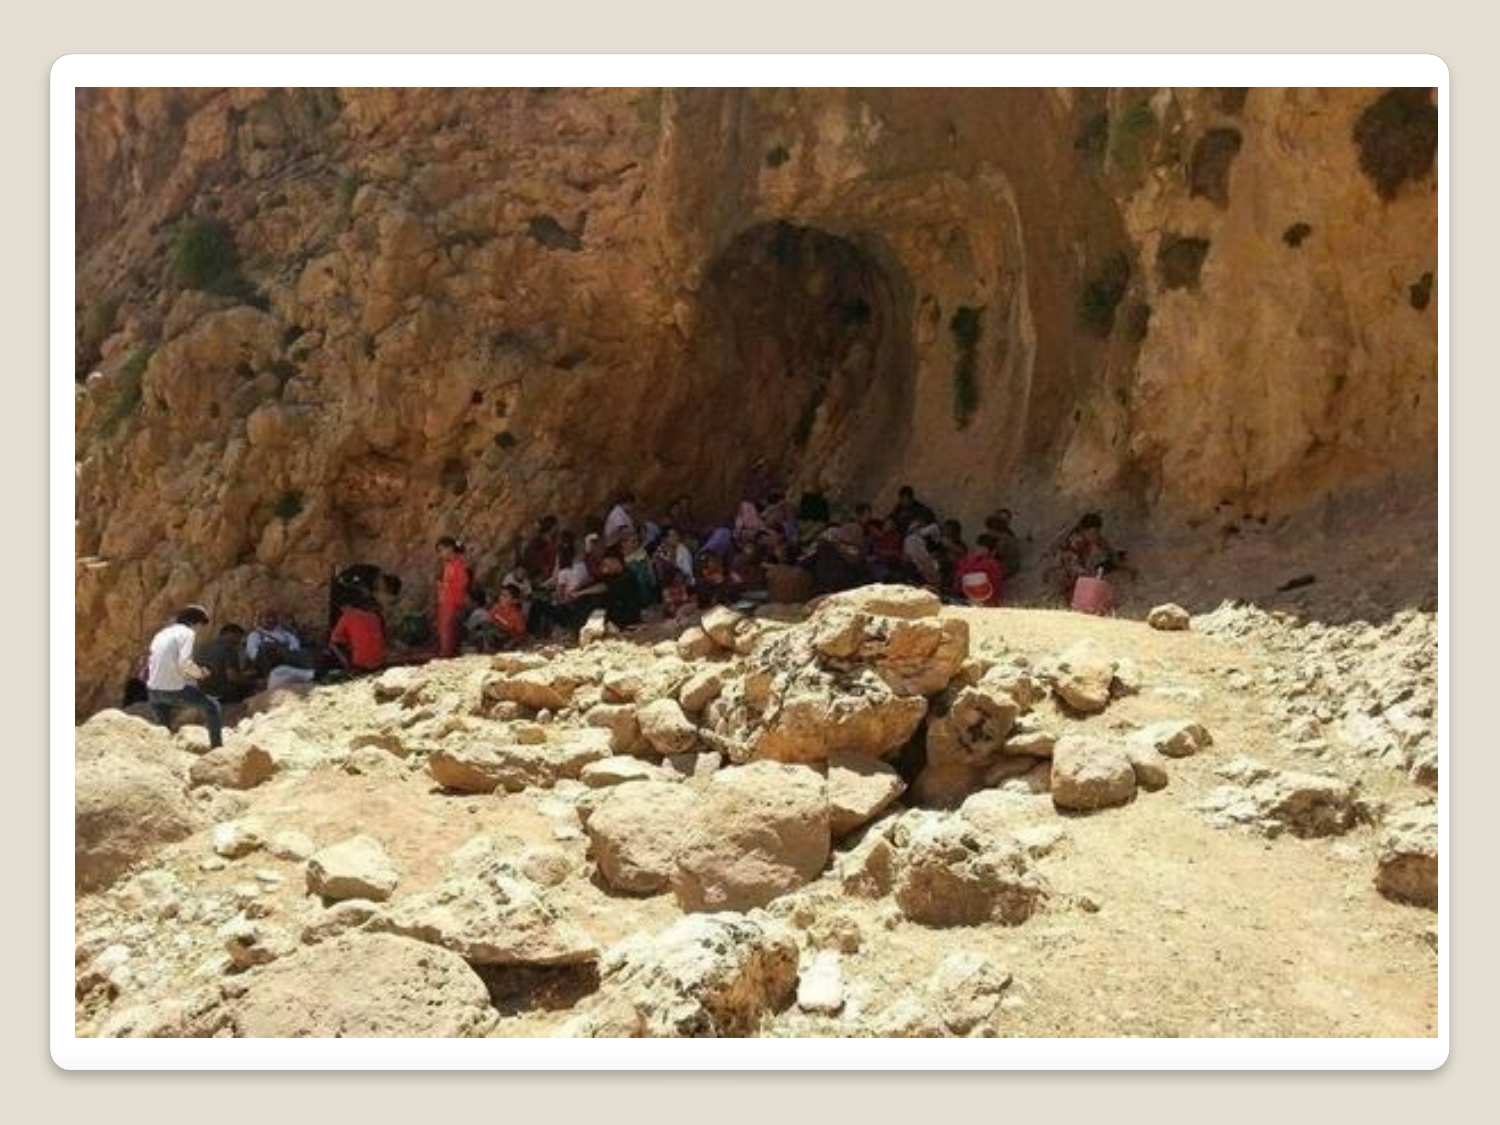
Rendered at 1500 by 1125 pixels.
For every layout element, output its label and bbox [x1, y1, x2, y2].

picture [74, 87, 1438, 1038]
